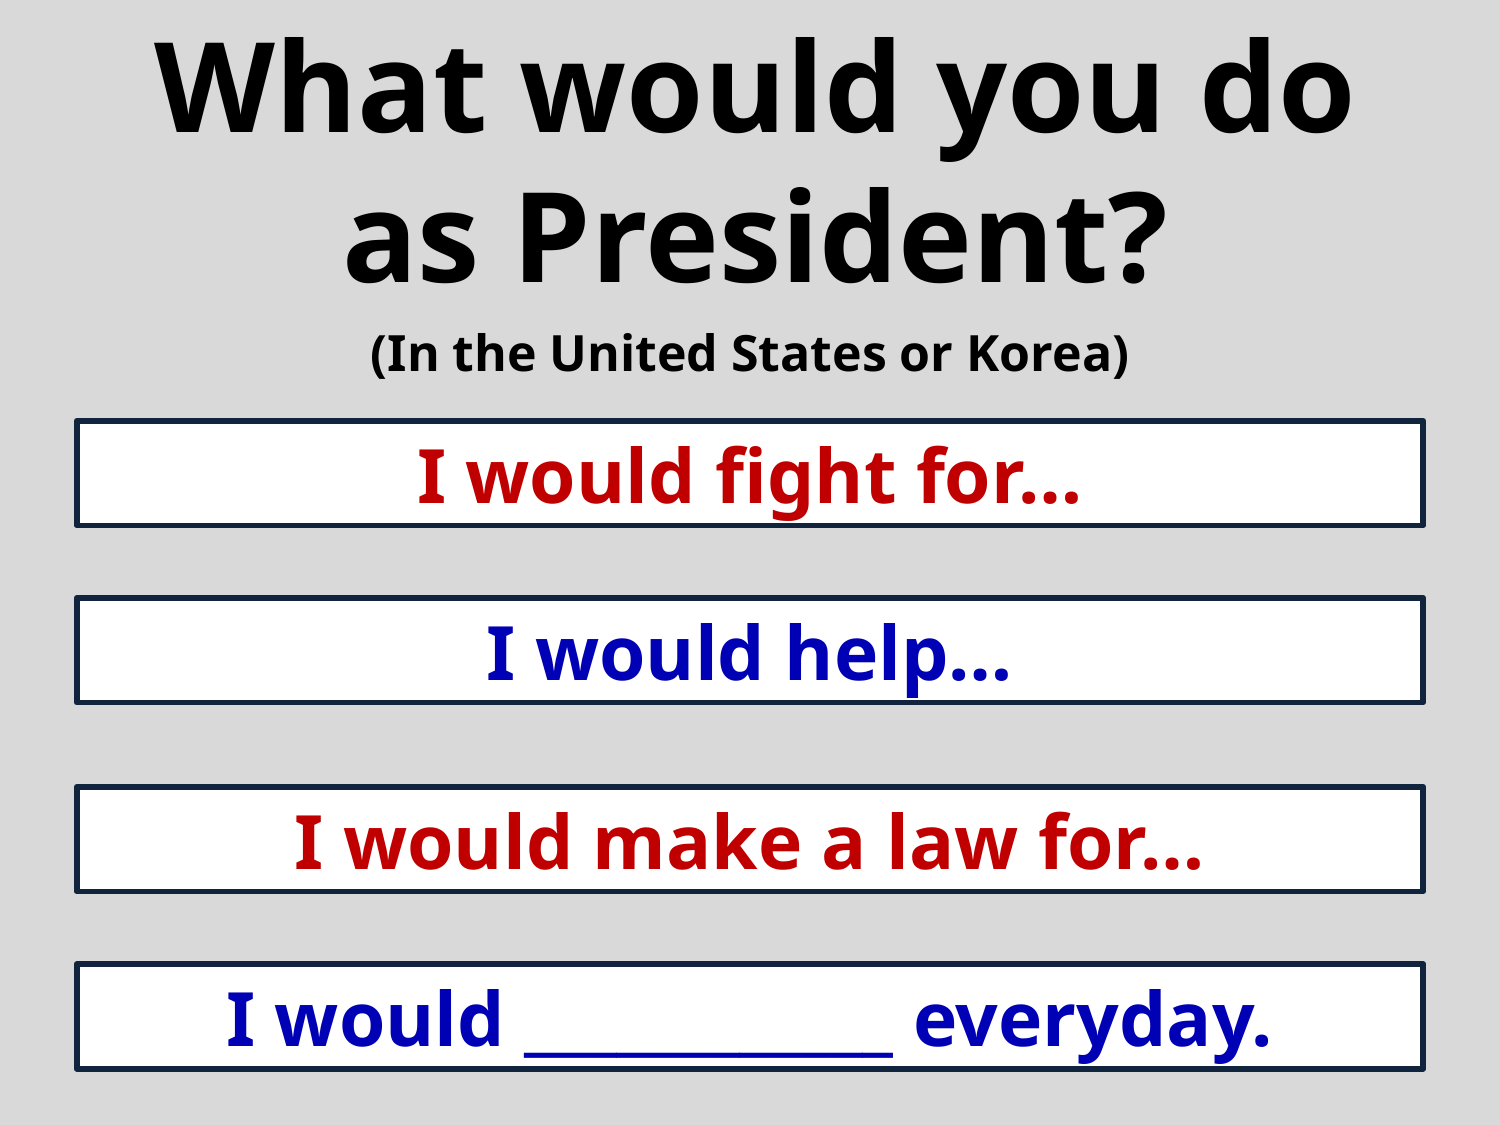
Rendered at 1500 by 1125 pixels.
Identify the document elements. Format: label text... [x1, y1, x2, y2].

text_box I would make a law for… [76, 786, 1424, 892]
text_box (In the United States or Korea) [76, 314, 1424, 390]
text_box I would help… [76, 597, 1424, 703]
text_box I would ____________ everyday. [76, 964, 1424, 1069]
text_box What would you do as President? [64, 0, 1447, 315]
text_box I would fight for… [76, 420, 1424, 526]
